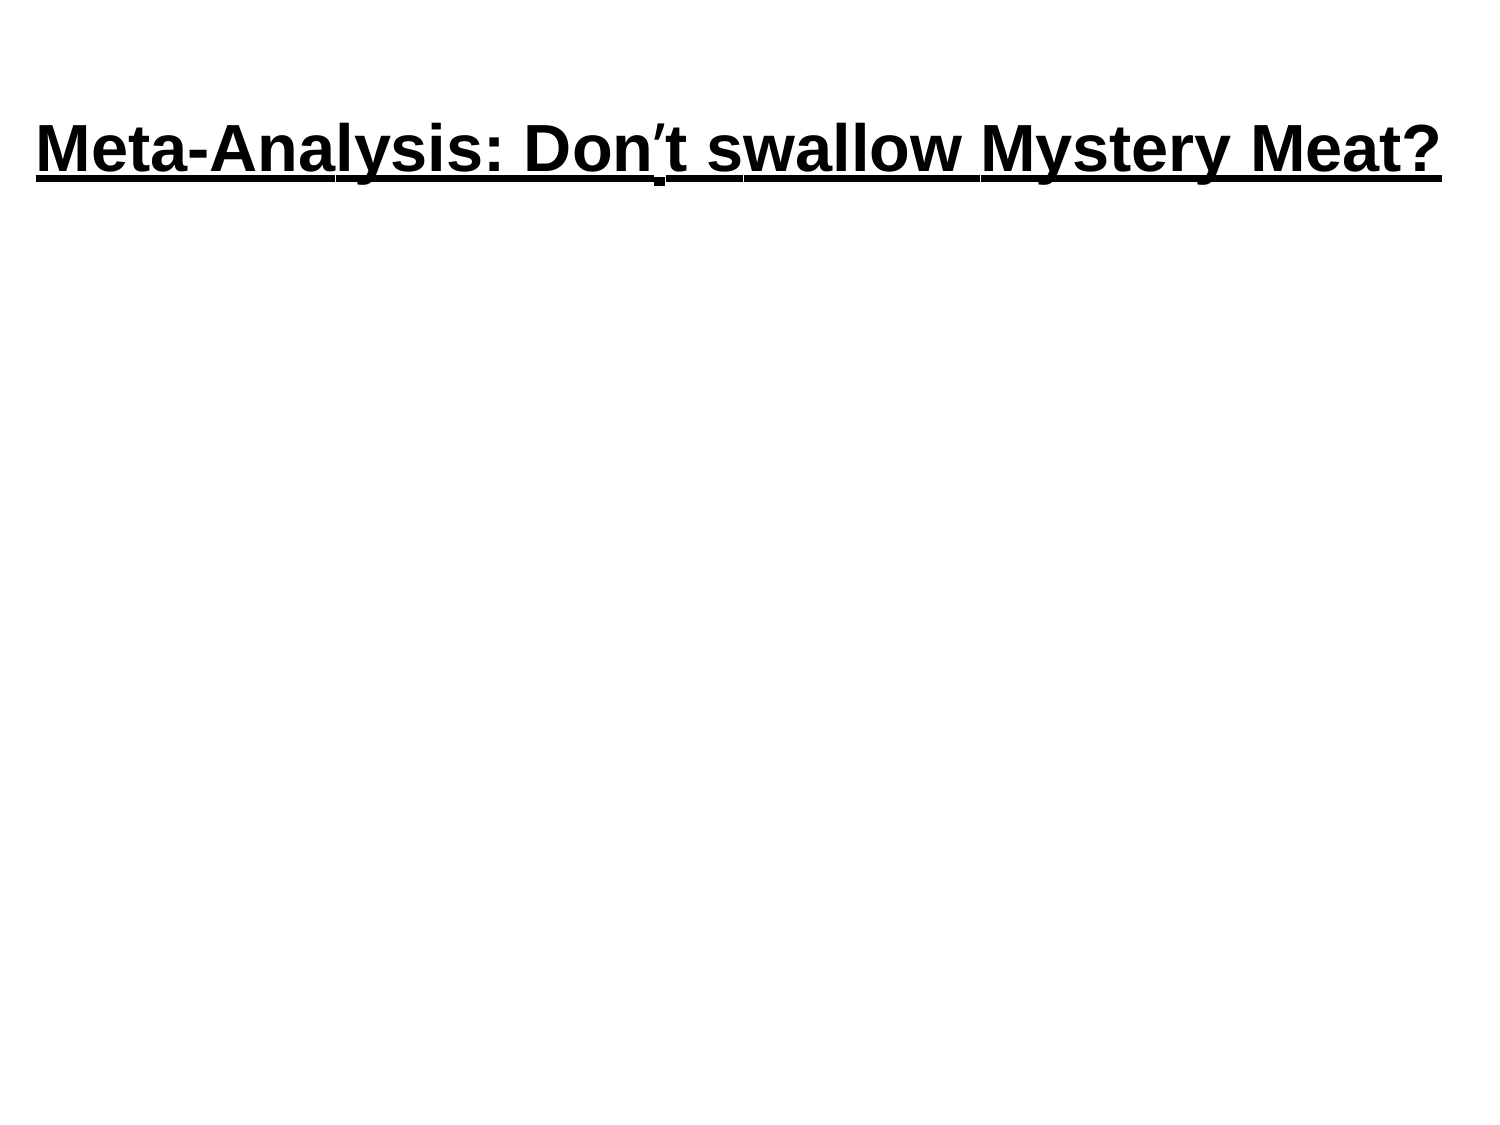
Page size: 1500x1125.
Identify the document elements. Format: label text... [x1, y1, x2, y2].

title Meta-Analysis: Don’t swallow Mystery Meat? [33, 104, 1466, 293]
